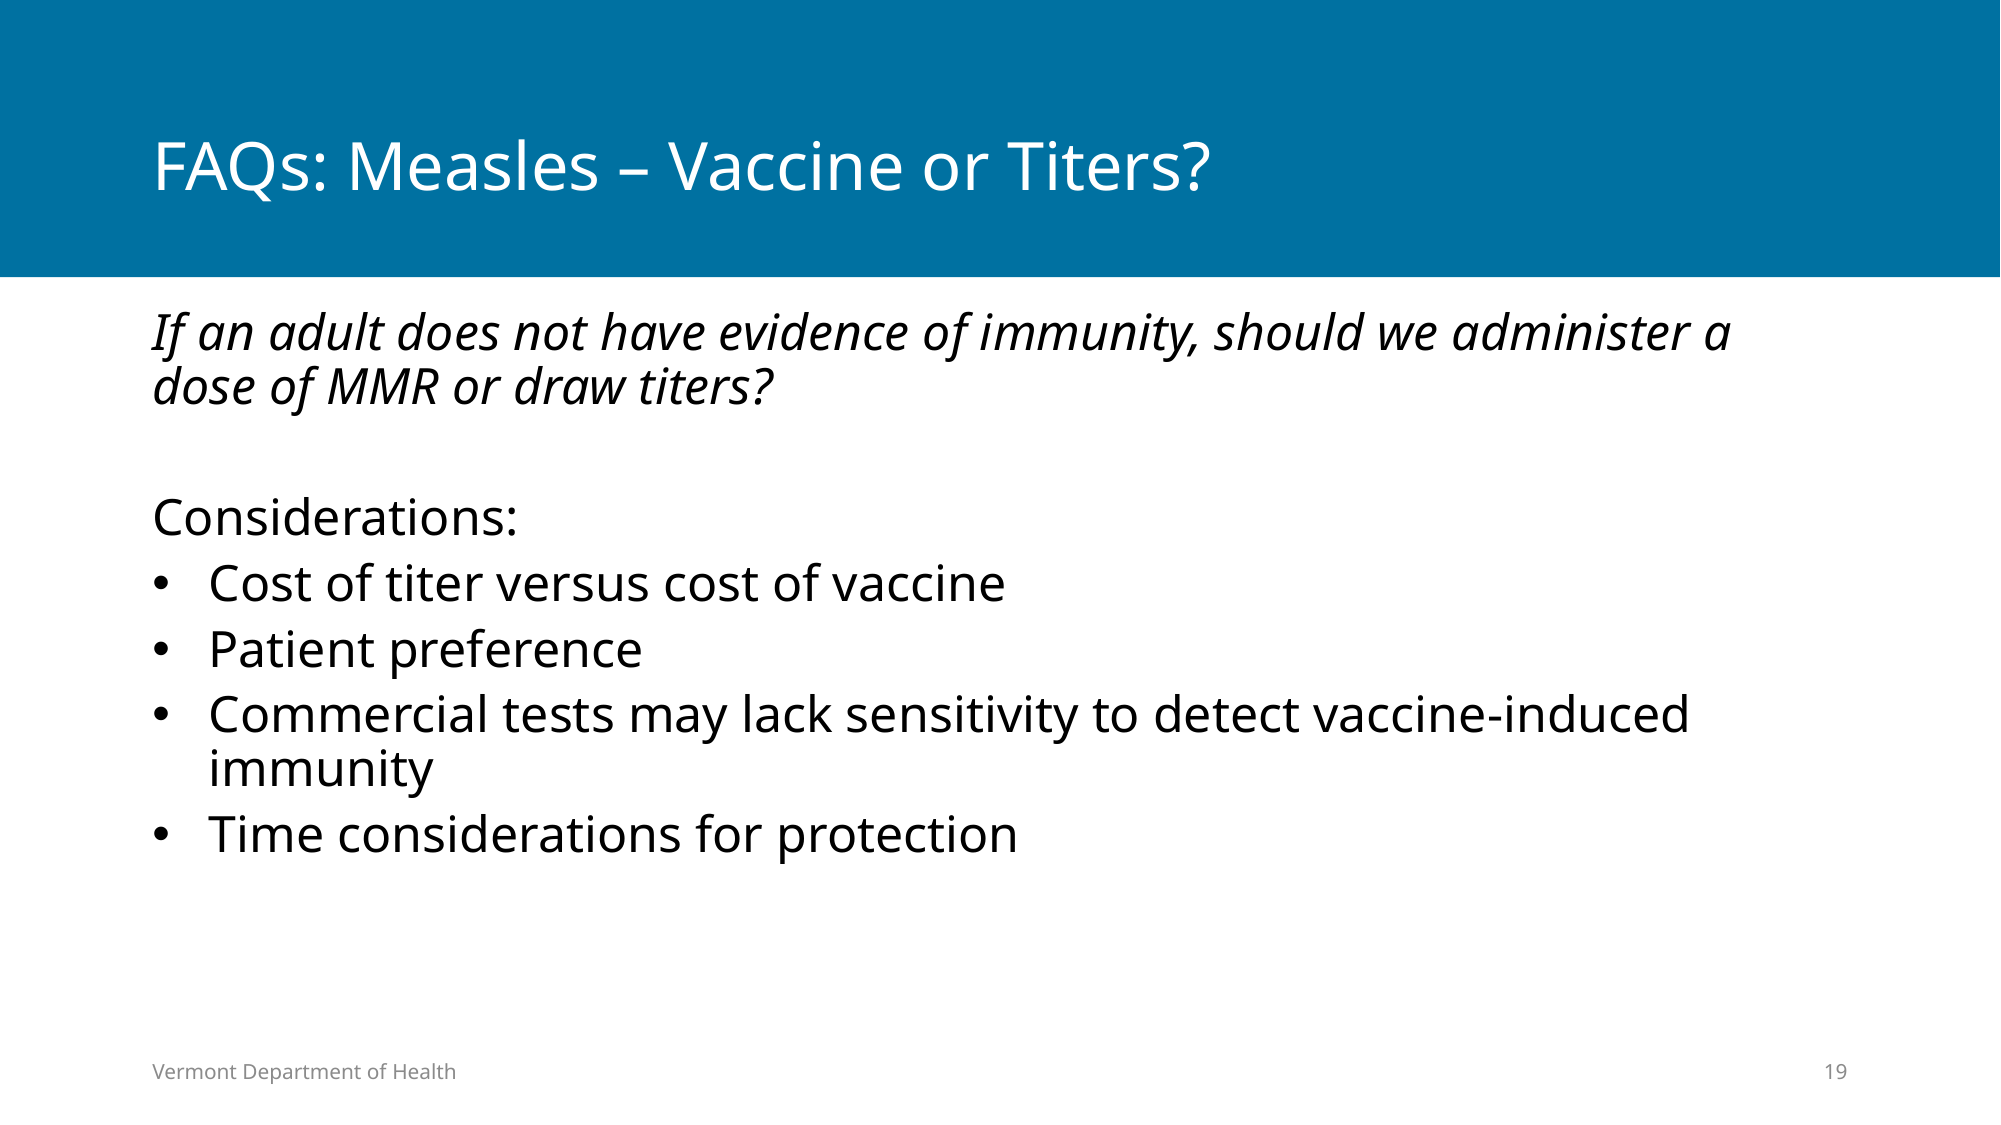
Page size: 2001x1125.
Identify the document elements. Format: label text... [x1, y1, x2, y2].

footer Vermont Department of Health [137, 1042, 813, 1103]
list If an adult does not have evidence of immunity, should we administer a dose of MMR or draw titers? Considerations: Cost of titer versus cost of vaccine Patient preference Commercial tests may lack sensitivity to detect vaccine-induced immunity Time considerations for protection [137, 299, 1863, 1014]
slide_number 19 [1412, 1042, 1863, 1103]
title FAQs: Measles – Vaccine or Titers? [137, 59, 1863, 278]
